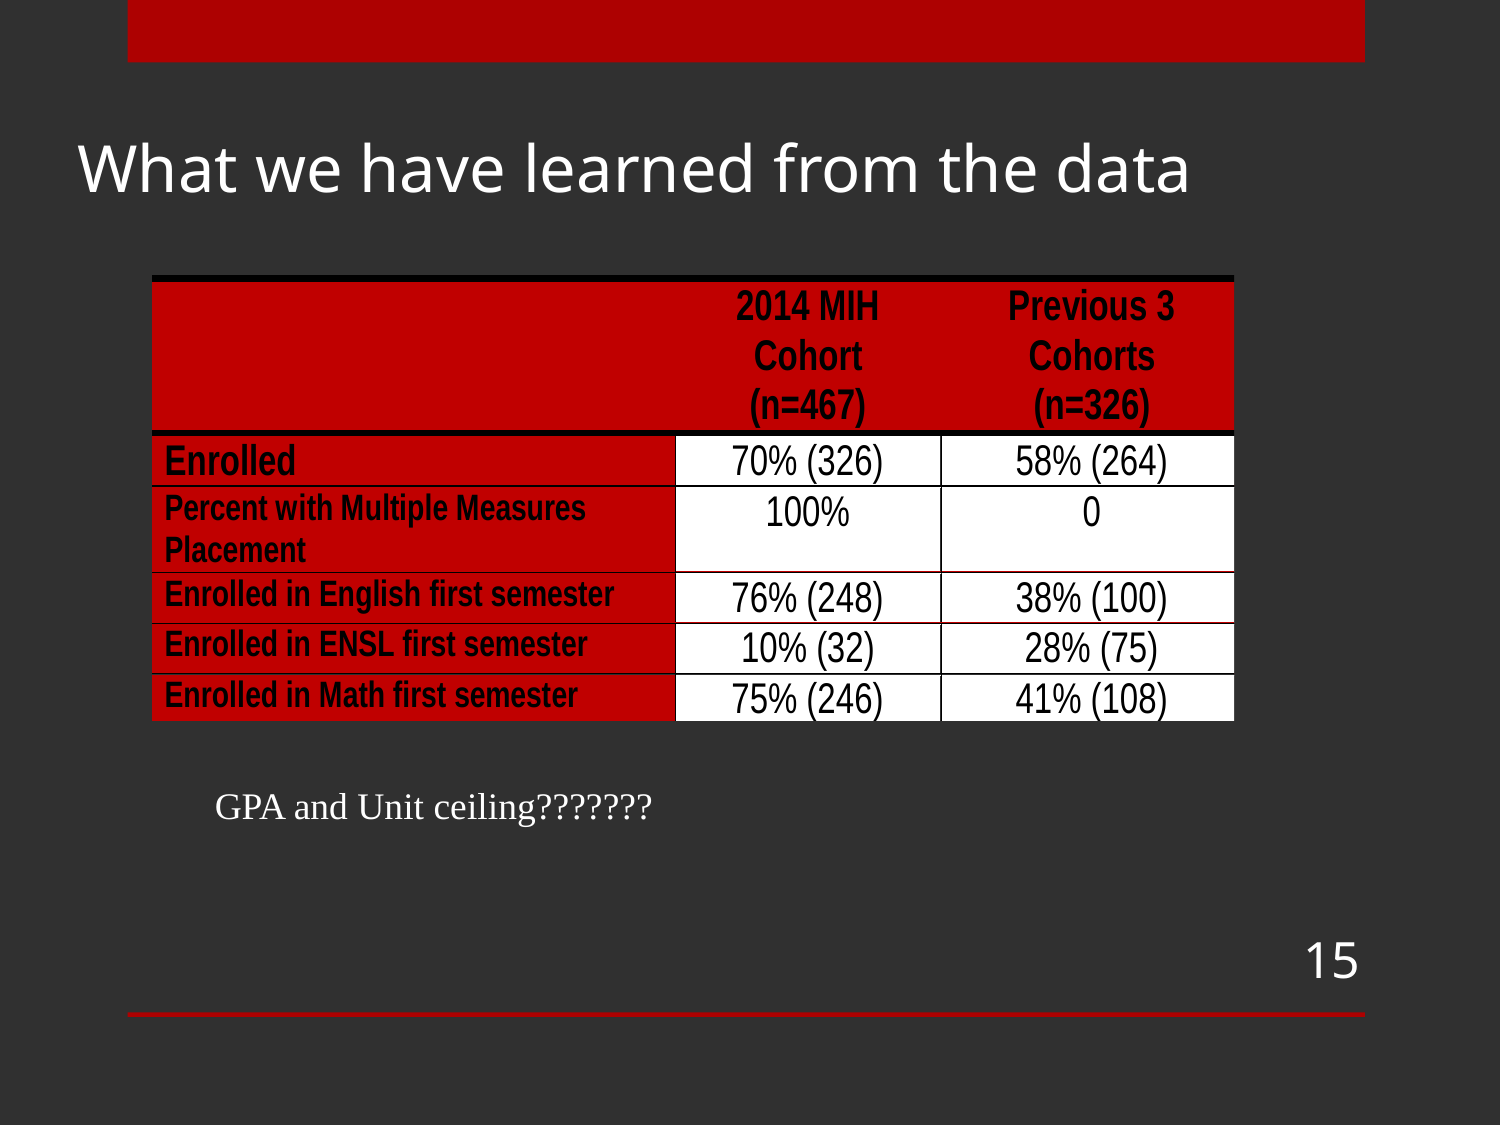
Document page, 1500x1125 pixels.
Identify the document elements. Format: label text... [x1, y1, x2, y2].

slide_number 15 [1250, 933, 1375, 993]
text_box GPA and Unit ceiling??????? [200, 774, 1300, 835]
title What we have learned from the data [62, 75, 1463, 213]
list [149, 274, 1235, 722]
